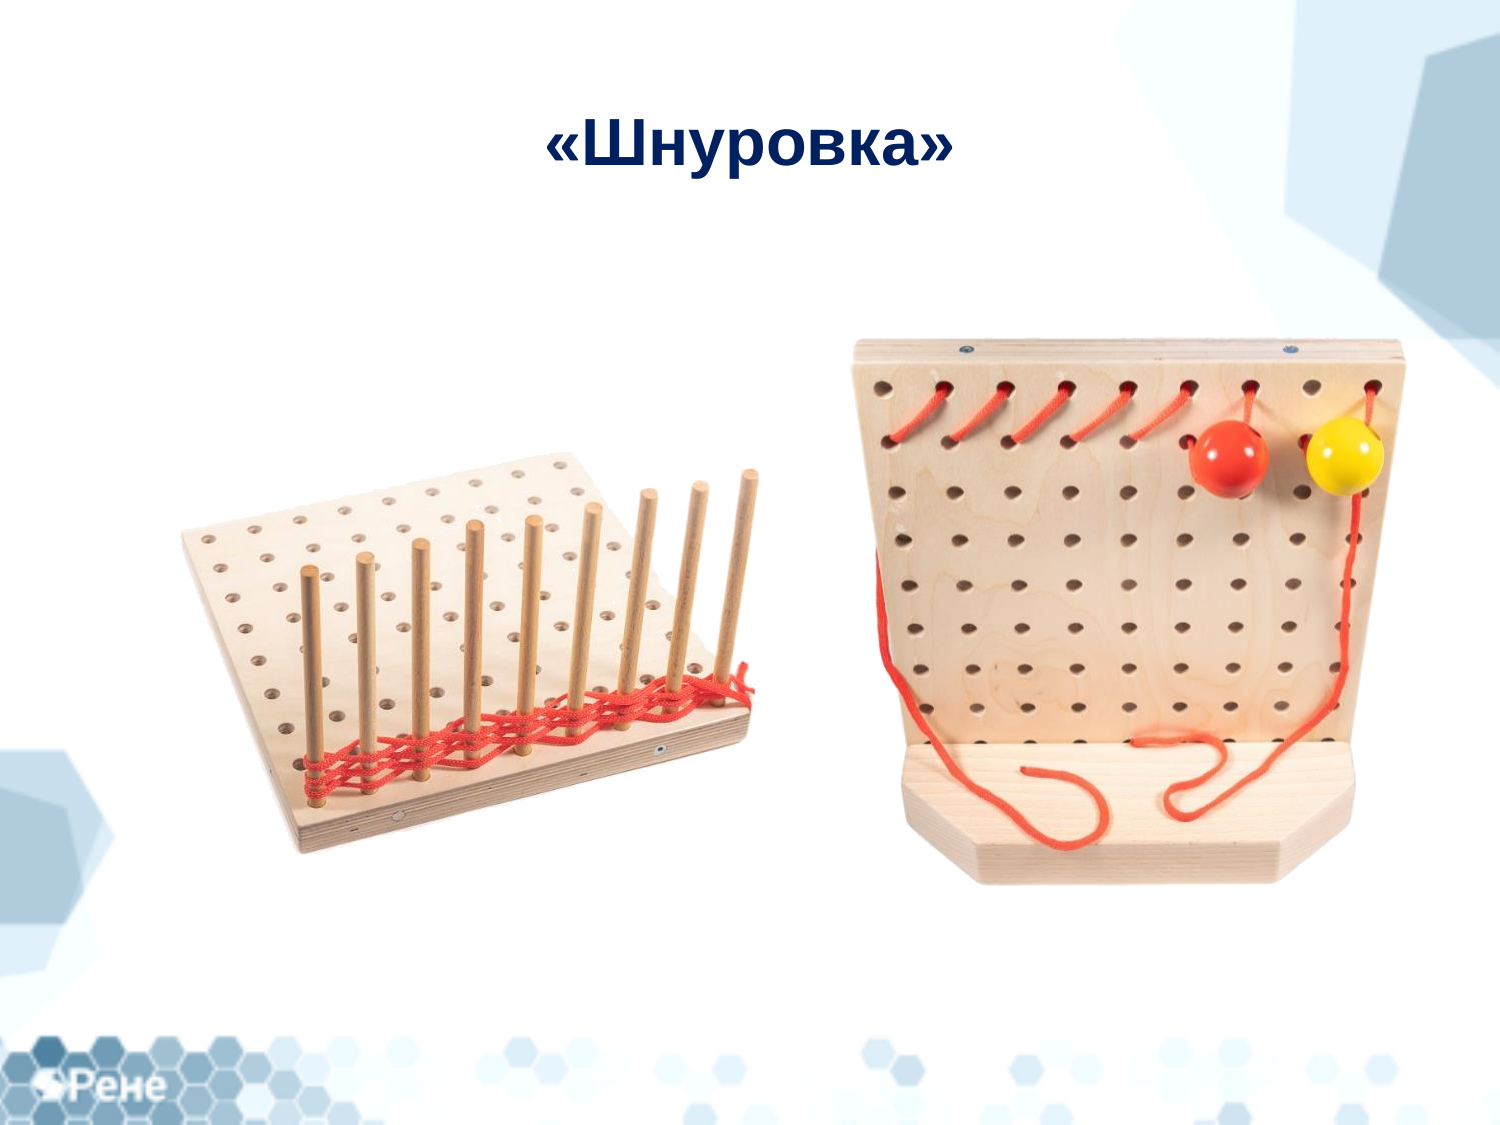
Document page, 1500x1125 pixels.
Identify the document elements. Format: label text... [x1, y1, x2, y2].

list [5, 361, 873, 940]
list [785, 0, 1484, 1047]
title «Шнуровка» [74, 44, 775, 233]
picture [0, 0, 1500, 1125]
